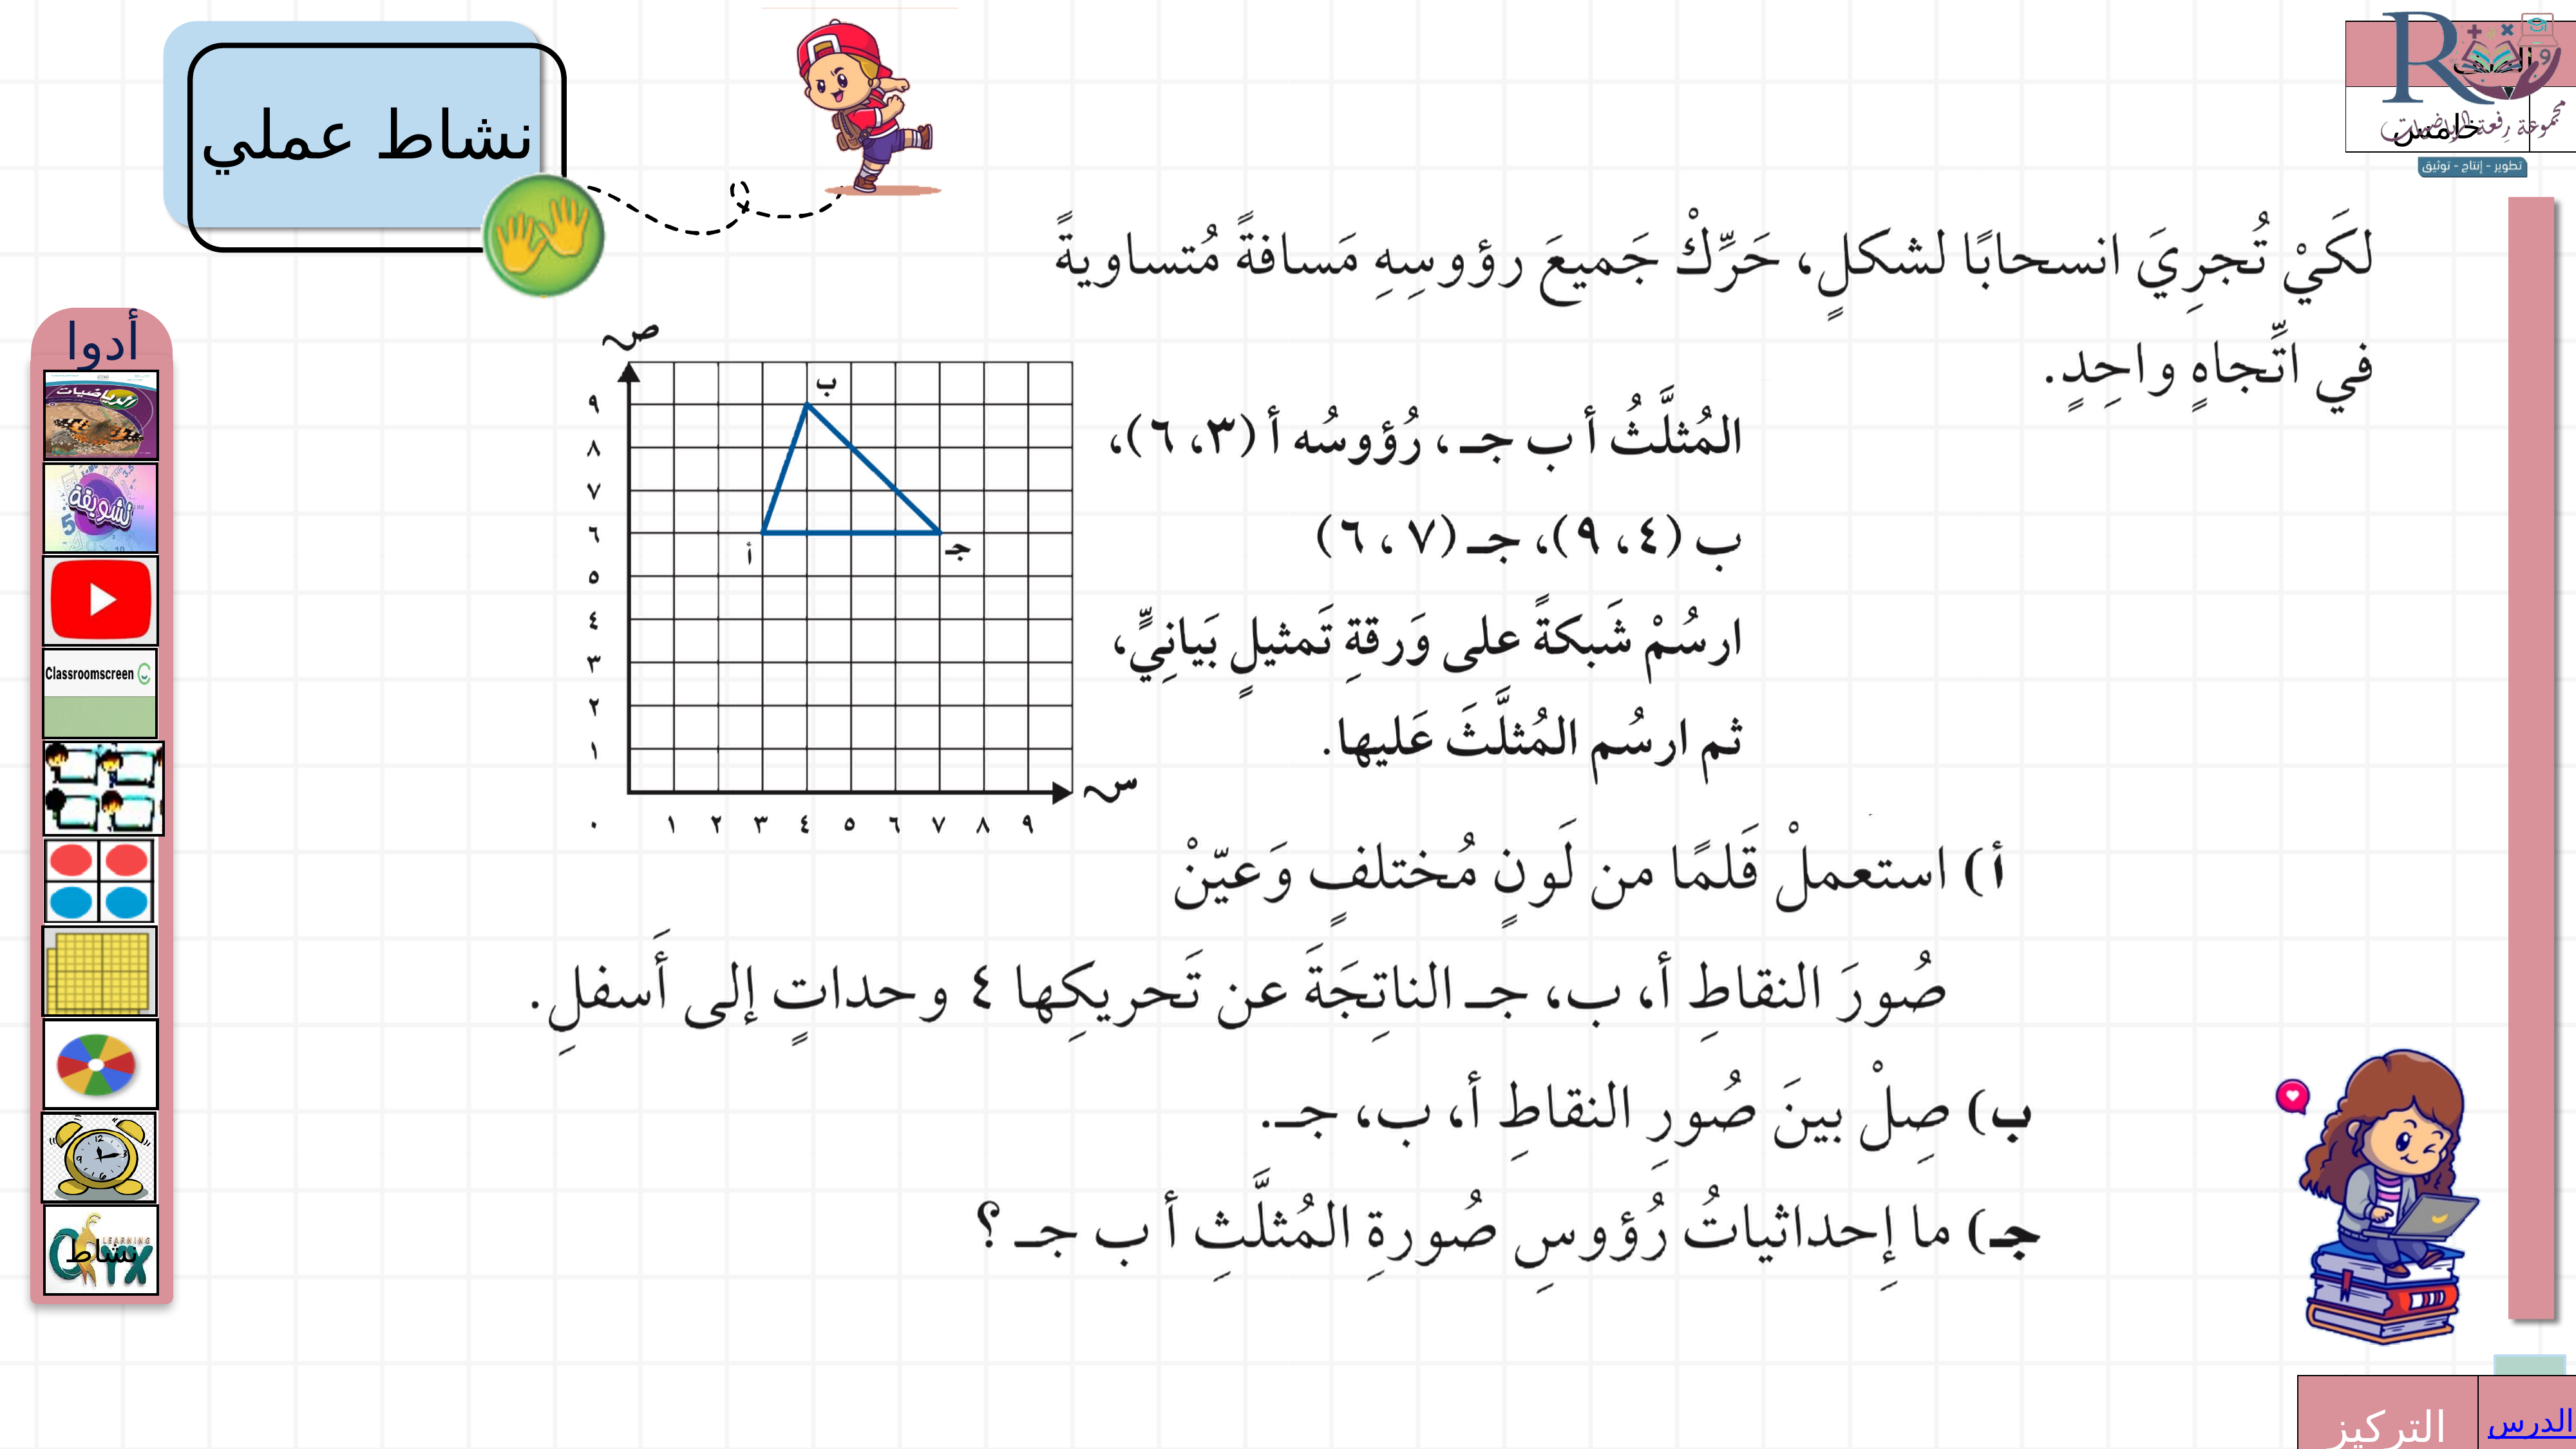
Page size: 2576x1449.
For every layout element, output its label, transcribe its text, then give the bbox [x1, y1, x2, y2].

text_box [163, 8, 959, 251]
picture [2372, 0, 2576, 185]
picture [2207, 1031, 2576, 1375]
table_header التركيز [2298, 1376, 2477, 1449]
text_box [30, 296, 173, 1298]
picture [474, 167, 2437, 1298]
table_header فكرة الدرس [2479, 1376, 2576, 1449]
